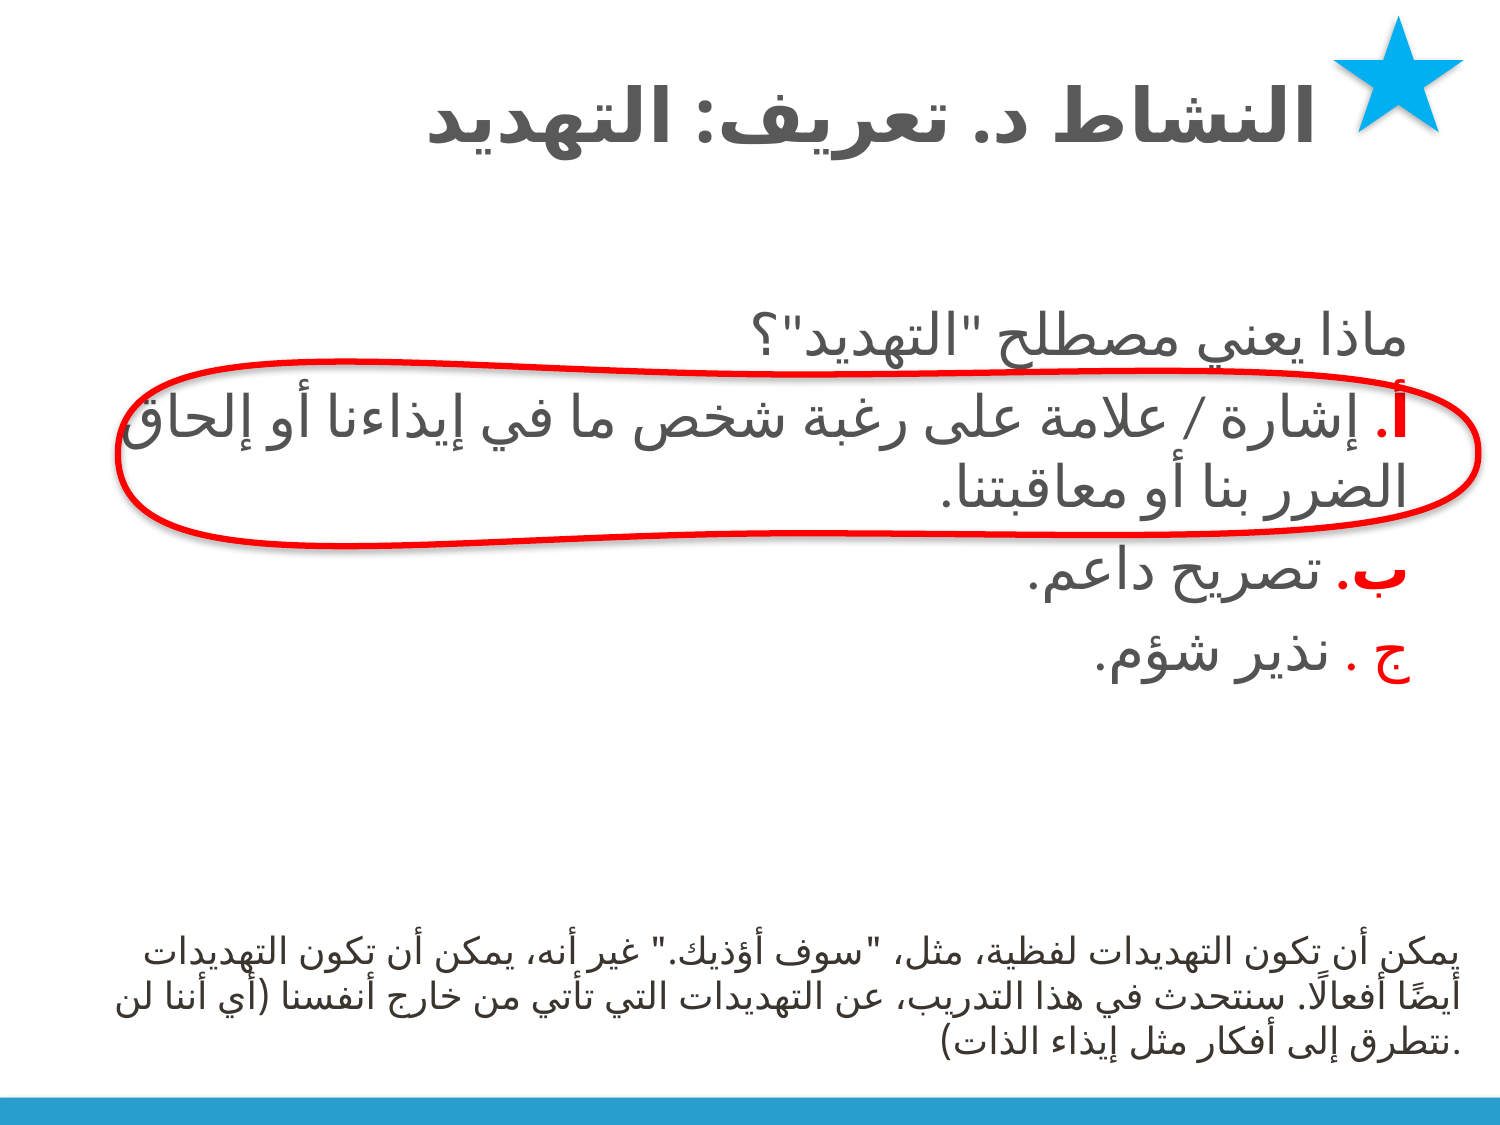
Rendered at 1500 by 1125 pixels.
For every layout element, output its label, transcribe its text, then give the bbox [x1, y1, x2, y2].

text_box [1333, 15, 1464, 133]
list ماذا يعني مصطلح "التهديد"؟ أ. إشارة / علامة على رغبة شخص ما في إيذاءنا أو إلحاق الضرر بنا أو معاقبتنا. ب. تصريح داعم. ج . نذير شؤم. [76, 290, 1425, 919]
text_box [117, 360, 1480, 547]
text_box يمكن أن تكون التهديدات لفظية، مثل، "سوف أؤذيك." غير أنه، يمكن أن تكون التهديدات أيضًا أفعالًا. سنتحدث في هذا التدريب، عن التهديدات التي تأتي من خارج أنفسنا (أي أننا لن نتطرق إلى أفكار مثل إيذاء الذات). [59, 919, 1477, 1070]
title النشاط د. تعريف: التهديد [0, 32, 1334, 192]
